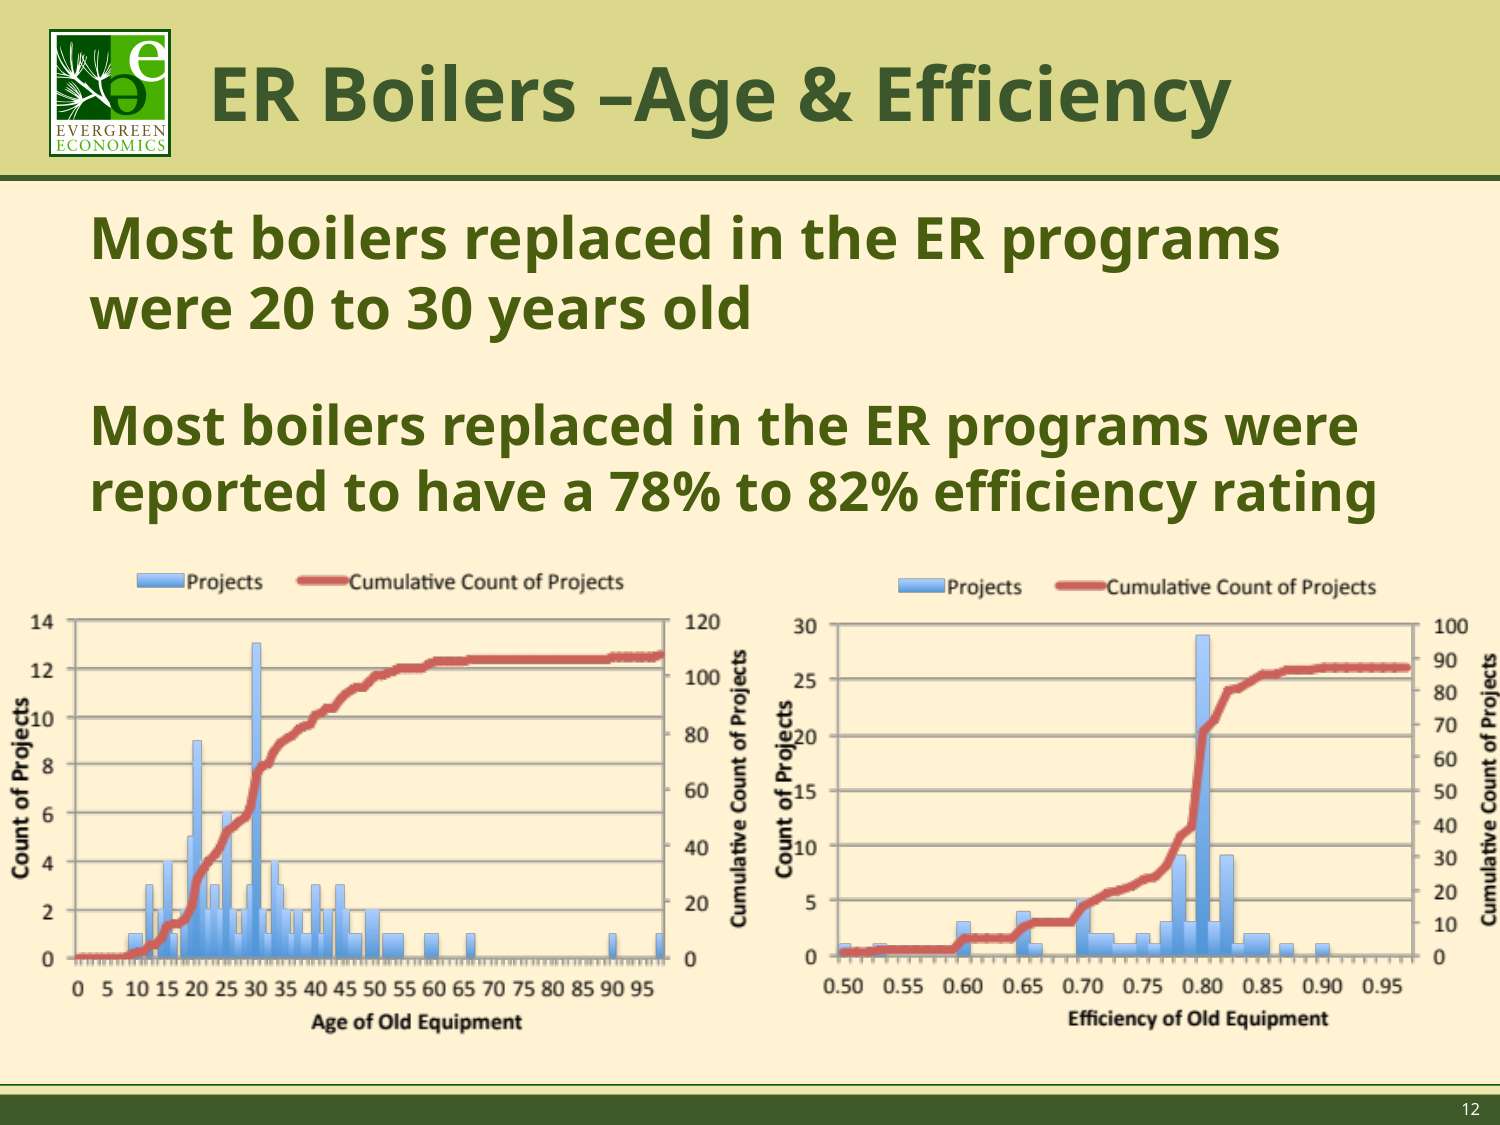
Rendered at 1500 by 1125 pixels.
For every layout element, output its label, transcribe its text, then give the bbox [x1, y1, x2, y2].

text_box Most boilers replaced in the ER programs were reported to have a 78% to 82% efficiency rating [74, 383, 1428, 547]
picture [764, 545, 1500, 1046]
picture [51, 32, 168, 154]
title ER Boilers –Age & Efficiency [193, 38, 1421, 145]
list Most boilers replaced in the ER programs were 20 to 30 years old [74, 193, 1428, 358]
picture [0, 539, 751, 1051]
slide_number 12 [1361, 1091, 1496, 1125]
